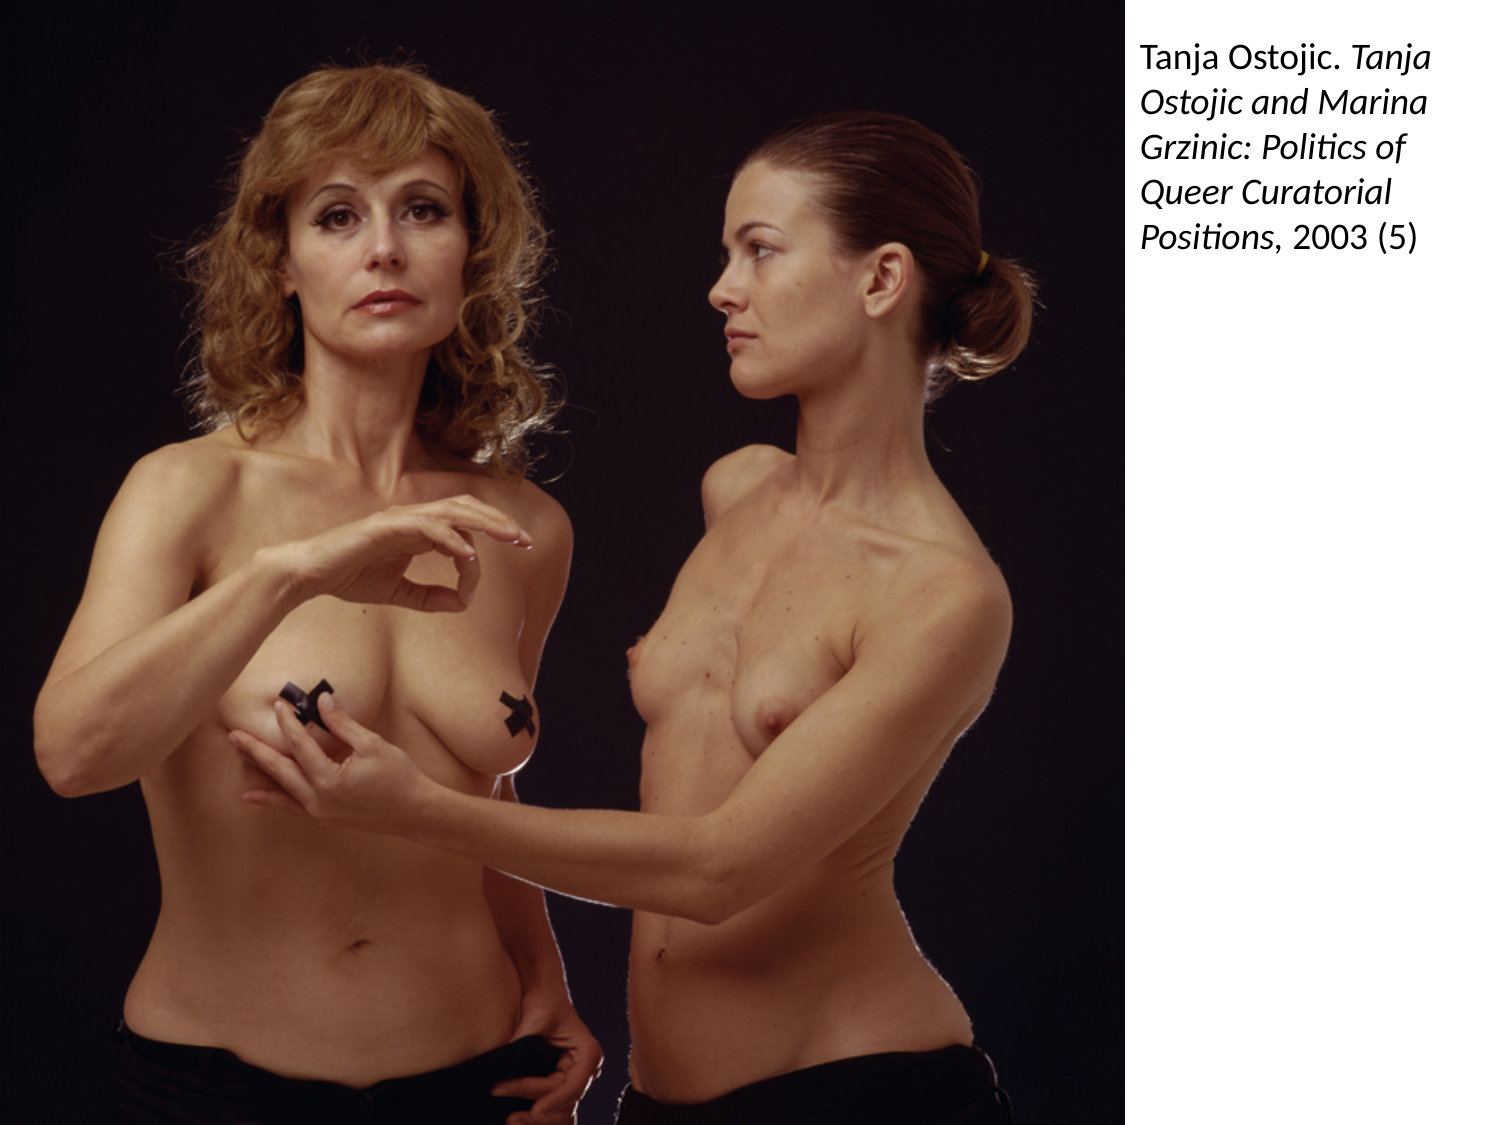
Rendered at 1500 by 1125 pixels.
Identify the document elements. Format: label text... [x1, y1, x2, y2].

text_box Tanja Ostojic. Tanja Ostojic and Marina Grzinic: Politics of Queer Curatorial Positions, 2003 (5) [1128, 24, 1500, 265]
picture [0, 0, 1126, 1125]
